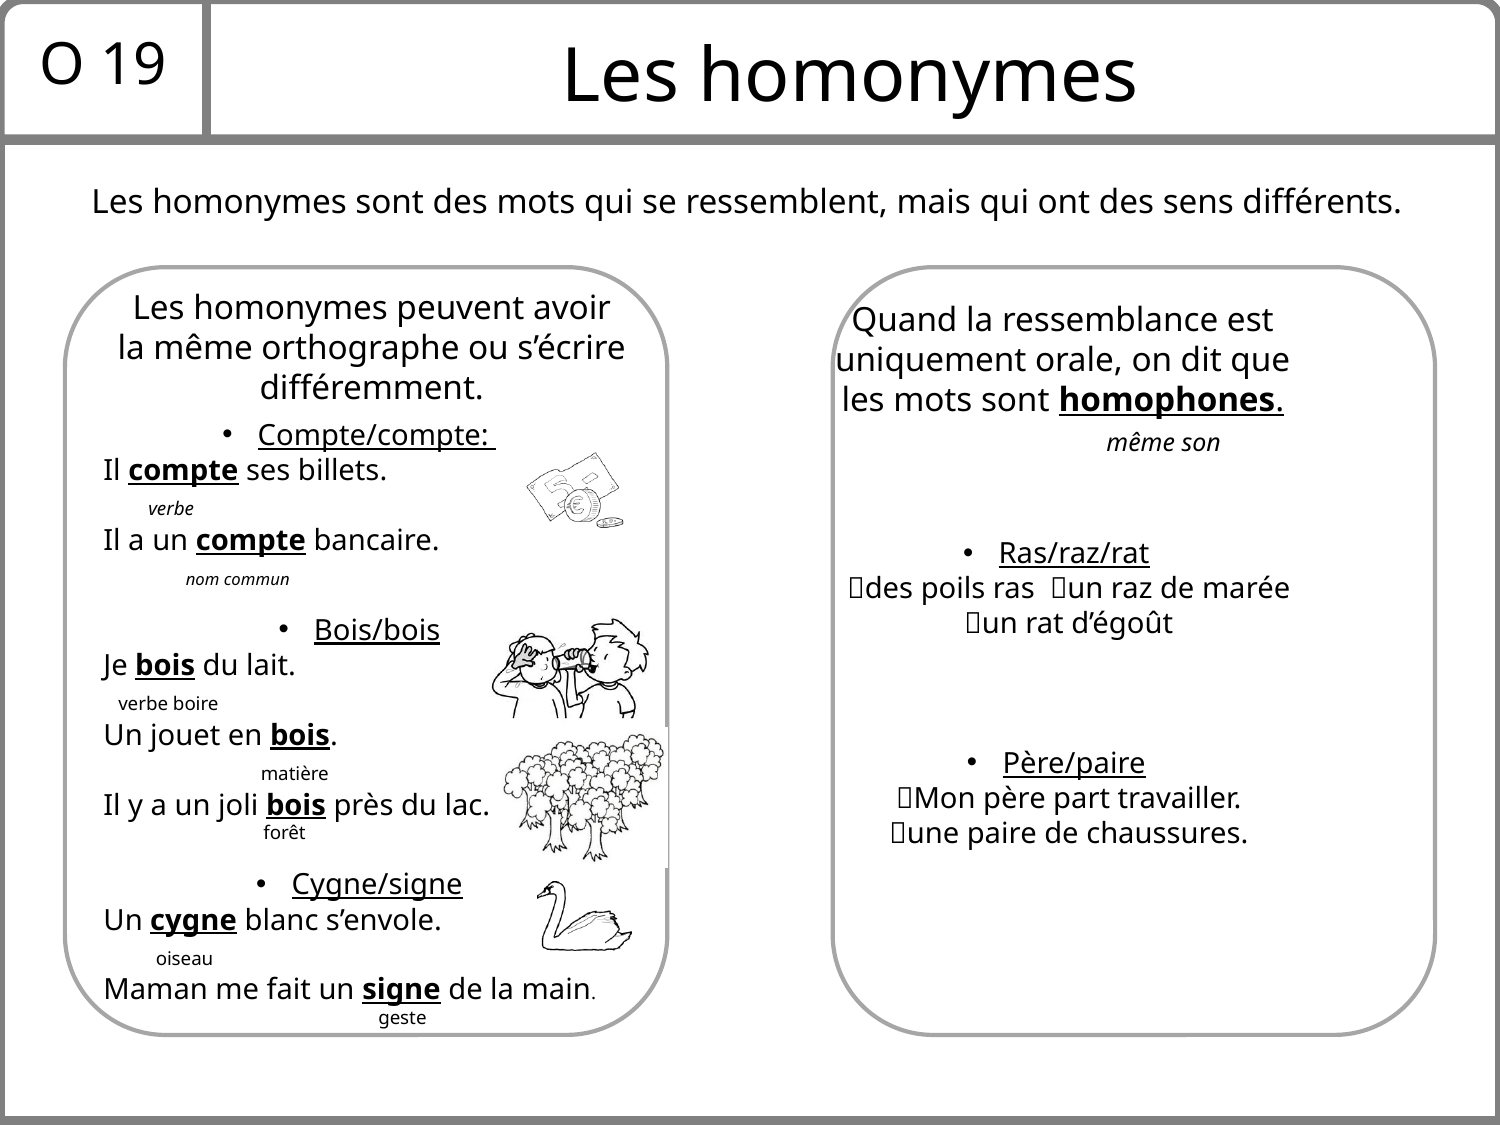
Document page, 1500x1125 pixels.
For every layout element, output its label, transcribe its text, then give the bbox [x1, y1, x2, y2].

picture [478, 597, 669, 869]
text_box Les homonymes peuvent avoir la même orthographe ou s’écrire différemment. [100, 278, 644, 408]
text_box Compte/compte: Il compte ses billets. verbe Il a un compte bancaire. nom commun Bois/bois Je bois du lait. verbe boire Un jouet en bois. matière Il y a un joli bois près du lac. forêt Cygne/signe Un cygne blanc s’envole. oiseau Maman me fait un signe de la main. geste [88, 408, 656, 1036]
text_box O 19 [17, 19, 189, 104]
text_box [830, 265, 1438, 1038]
text_box [644, 300, 670, 727]
text_box [656, 875, 670, 986]
text_box Ras/raz/rat des poils ras un raz de marée un rat d’égoût Père/paire Mon père part travailler. une paire de chaussures. [785, 527, 1353, 857]
text_box Les homonymes [230, 19, 1471, 124]
picture [537, 881, 632, 951]
text_box [115, 265, 617, 278]
text_box Quand la ressemblance est uniquement orale, on dit que les mots sont homophones. même son [809, 290, 1317, 466]
picture [513, 432, 639, 558]
text_box Les homonymes sont des mots qui se ressemblent, mais qui ont des sens différents. [76, 172, 1447, 228]
text_box [62, 288, 100, 1002]
